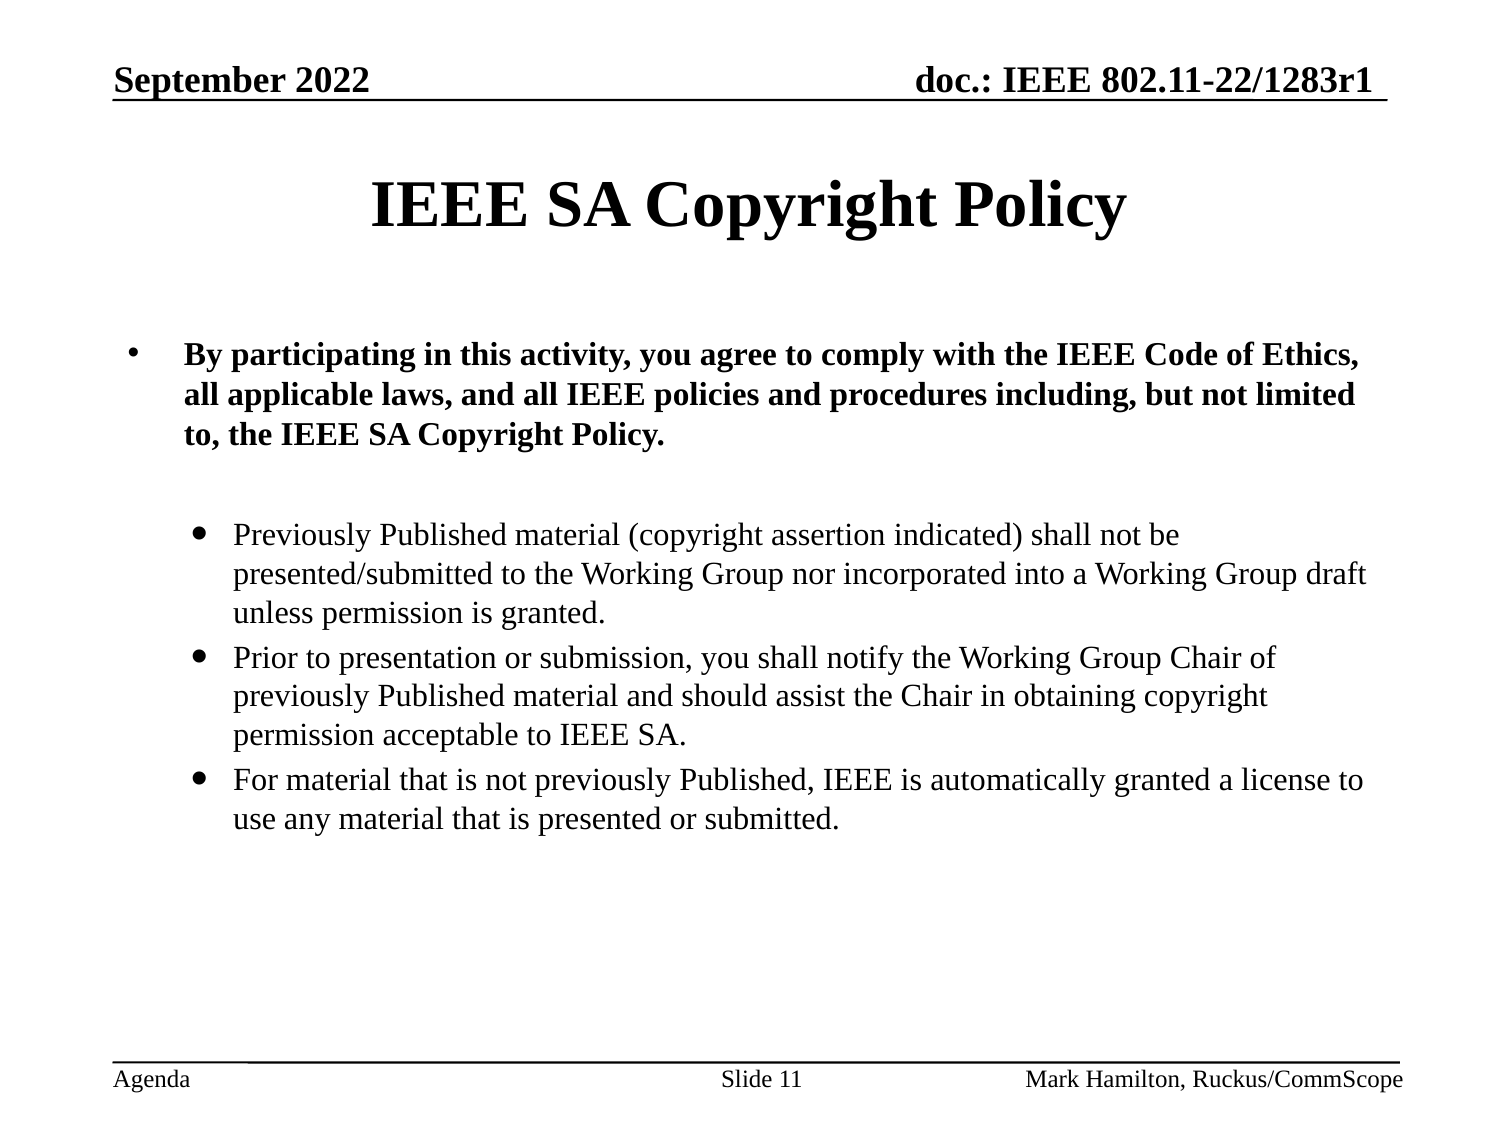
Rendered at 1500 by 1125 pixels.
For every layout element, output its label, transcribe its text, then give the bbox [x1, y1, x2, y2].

title IEEE SA Copyright Policy [112, 112, 1388, 288]
list By participating in this activity, you agree to comply with the IEEE Code of Ethics, all applicable laws, and all IEEE policies and procedures including, but not limited to, the IEEE SA Copyright Policy. Previously Published material (copyright assertion indicated) shall not be presented/submitted to the Working Group nor incorporated into a Working Group draft unless permission is granted. Prior to presentation or submission, you shall notify the Working Group Chair of previously Published material and should assist the Chair in obtaining copyright permission acceptable to IEEE SA. For material that is not previously Published, IEEE is automatically granted a license to use any material that is presented or submitted. [112, 324, 1388, 1000]
